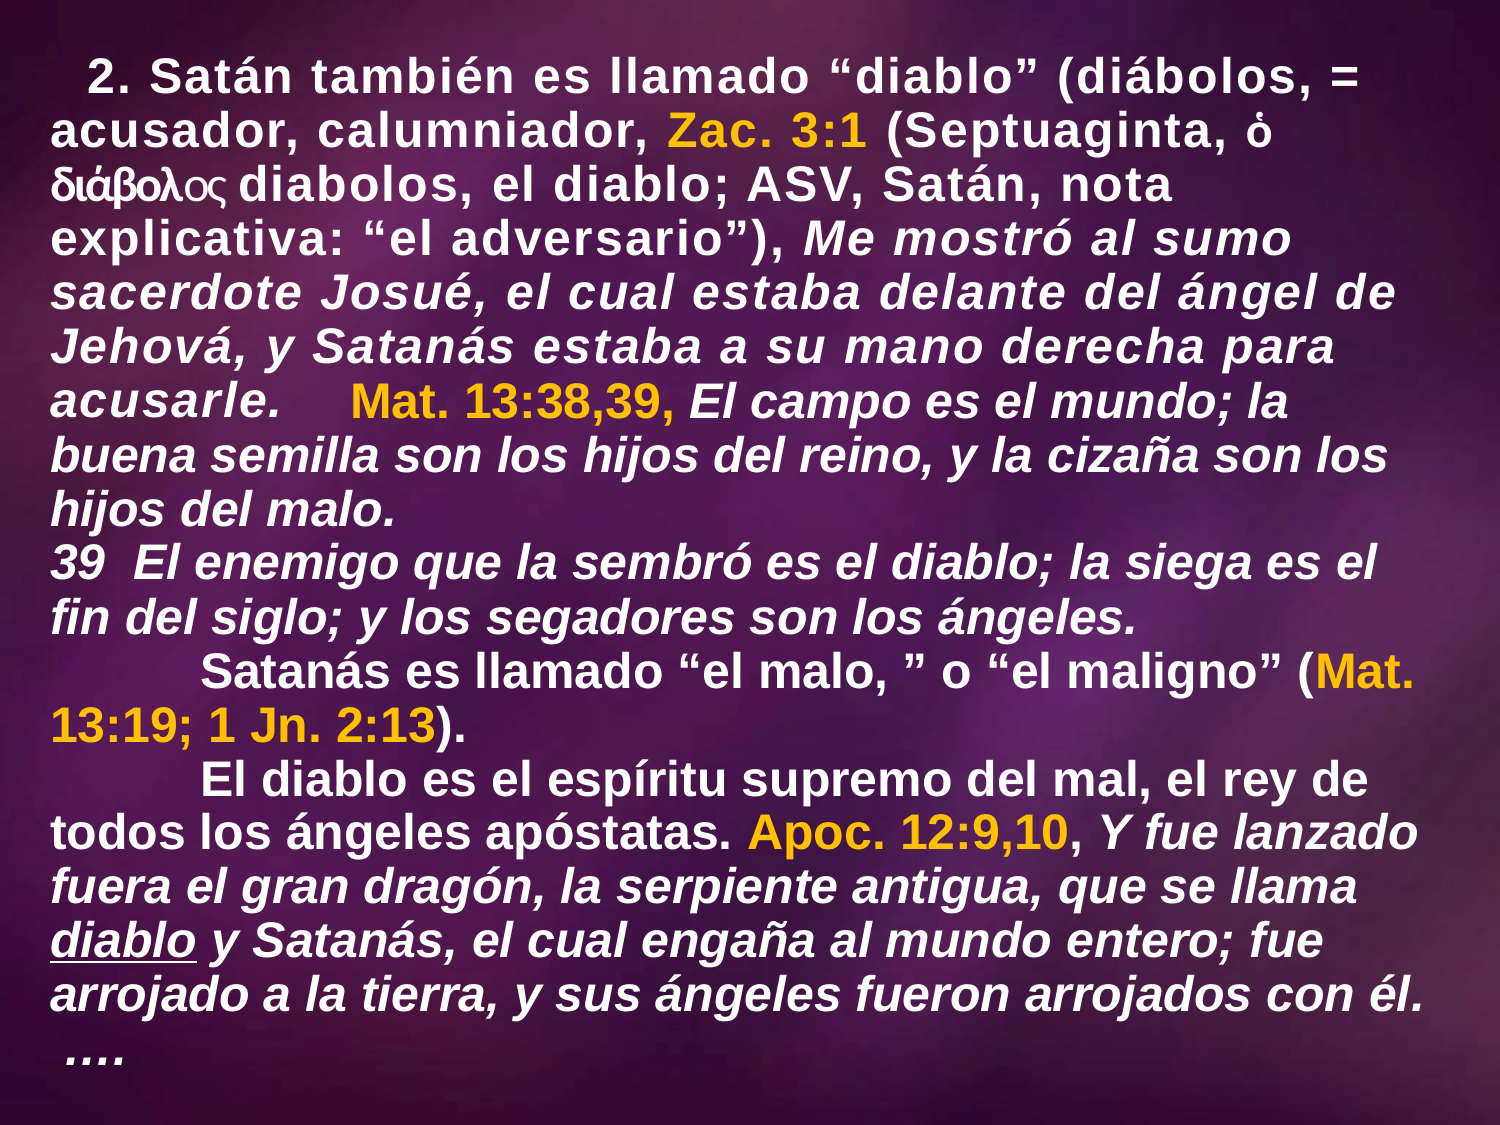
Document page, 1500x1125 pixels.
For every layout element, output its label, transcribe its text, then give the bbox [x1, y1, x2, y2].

title 2. Satán también es llamado “diablo” (diábolos, = acusador, calumniador, Zac. 3:1 (Septuaginta, ὁ διάβολος diabolos, el diablo; ASV, Satán, nota explicativa: “el adversario”), Me mostró al sumo sacerdote Josué, el cual estaba delante del ángel de Jehová, y Satanás estaba a su mano derecha para acusarle. [50, 50, 1450, 375]
picture [0, 0, 1500, 1125]
subtitle Mat. 13:38,39, El campo es el mundo; la buena semilla son los hijos del reino, y la cizaña son los hijos del malo. 39 El enemigo que la sembró es el diablo; la siega es el fin del siglo; y los segadores son los ángeles. Satanás es llamado “el malo, ” o “el maligno” (Mat. 13:19; 1 Jn. 2:13). El diablo es el espíritu supremo del mal, el rey de todos los ángeles apóstatas. Apoc. 12:9,10, Y fue lanzado fuera el gran dragón, la serpiente antigua, que se llama diablo y Satanás, el cual engaña al mundo entero; fue arrojado a la tierra, y sus ángeles fueron arrojados con él. …. [50, 375, 1450, 1000]
